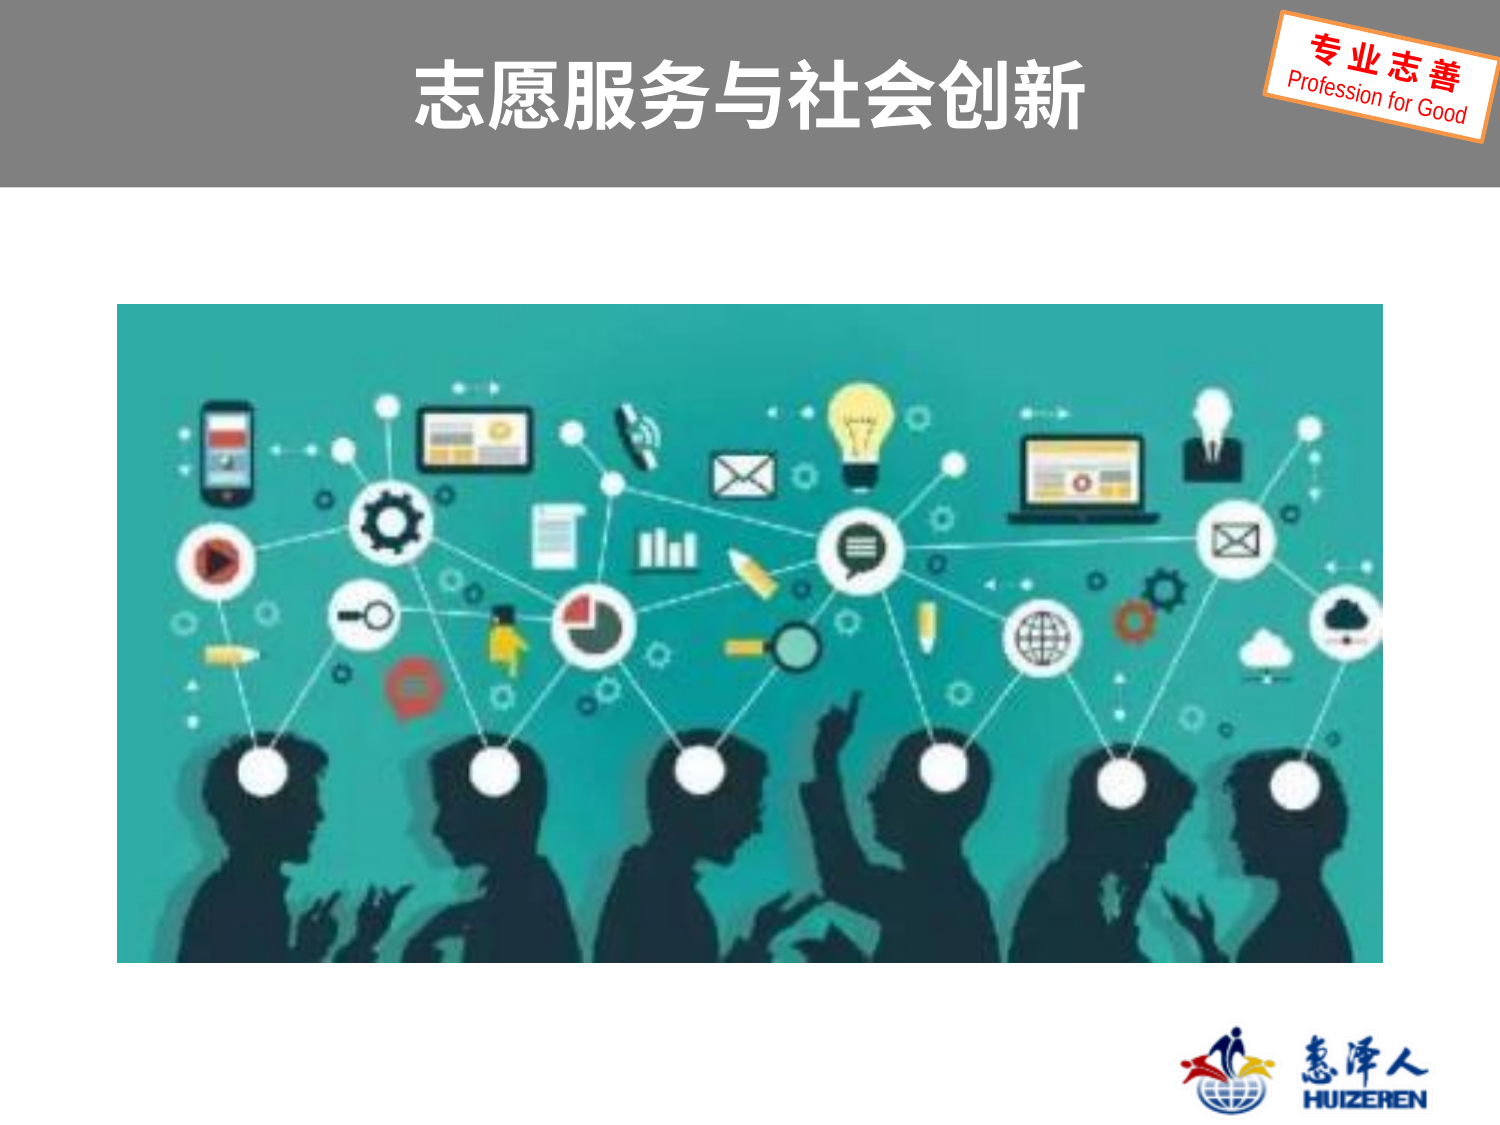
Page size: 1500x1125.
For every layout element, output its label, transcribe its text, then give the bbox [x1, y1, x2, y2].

picture [1171, 1017, 1440, 1125]
title 志愿服务与社会创新 [0, 0, 1500, 188]
text_box 专 业 志 善 Profession for Good [1262, 9, 1500, 144]
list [117, 304, 1384, 964]
